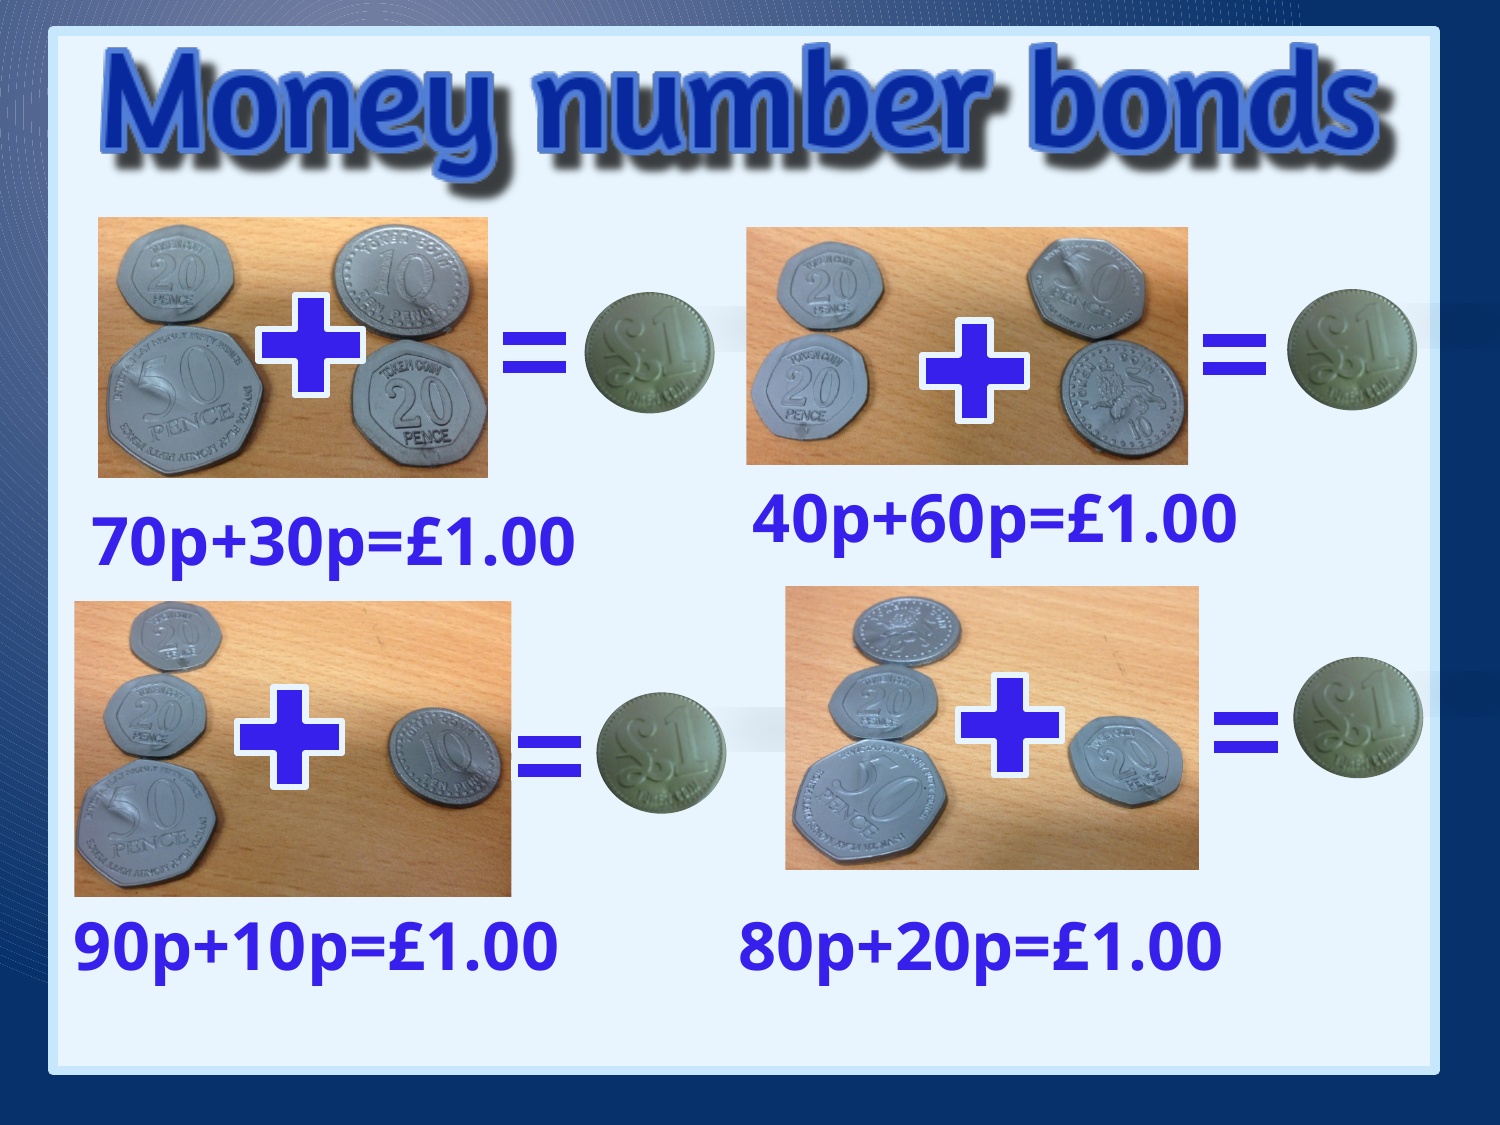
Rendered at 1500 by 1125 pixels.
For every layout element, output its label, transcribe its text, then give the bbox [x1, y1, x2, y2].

picture [74, 600, 512, 897]
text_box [97, 217, 583, 478]
text_box 90p+10p=£1.00 [59, 896, 615, 991]
picture [584, 287, 715, 418]
picture [100, 42, 1404, 209]
text_box [518, 729, 587, 755]
text_box [1208, 706, 1284, 731]
text_box [518, 758, 587, 783]
picture [1293, 652, 1424, 783]
picture [1287, 284, 1418, 415]
text_box 40p+60p=£1.00 [738, 467, 1288, 563]
text_box [1208, 734, 1284, 760]
text_box [50, 28, 1438, 1073]
text_box [1197, 328, 1273, 353]
text_box 70p+30p=£1.00 [76, 491, 621, 587]
picture [746, 227, 1189, 465]
picture [785, 585, 1200, 870]
picture [596, 687, 727, 819]
text_box 80p+20p=£1.00 [723, 896, 1261, 991]
text_box [1197, 356, 1273, 381]
